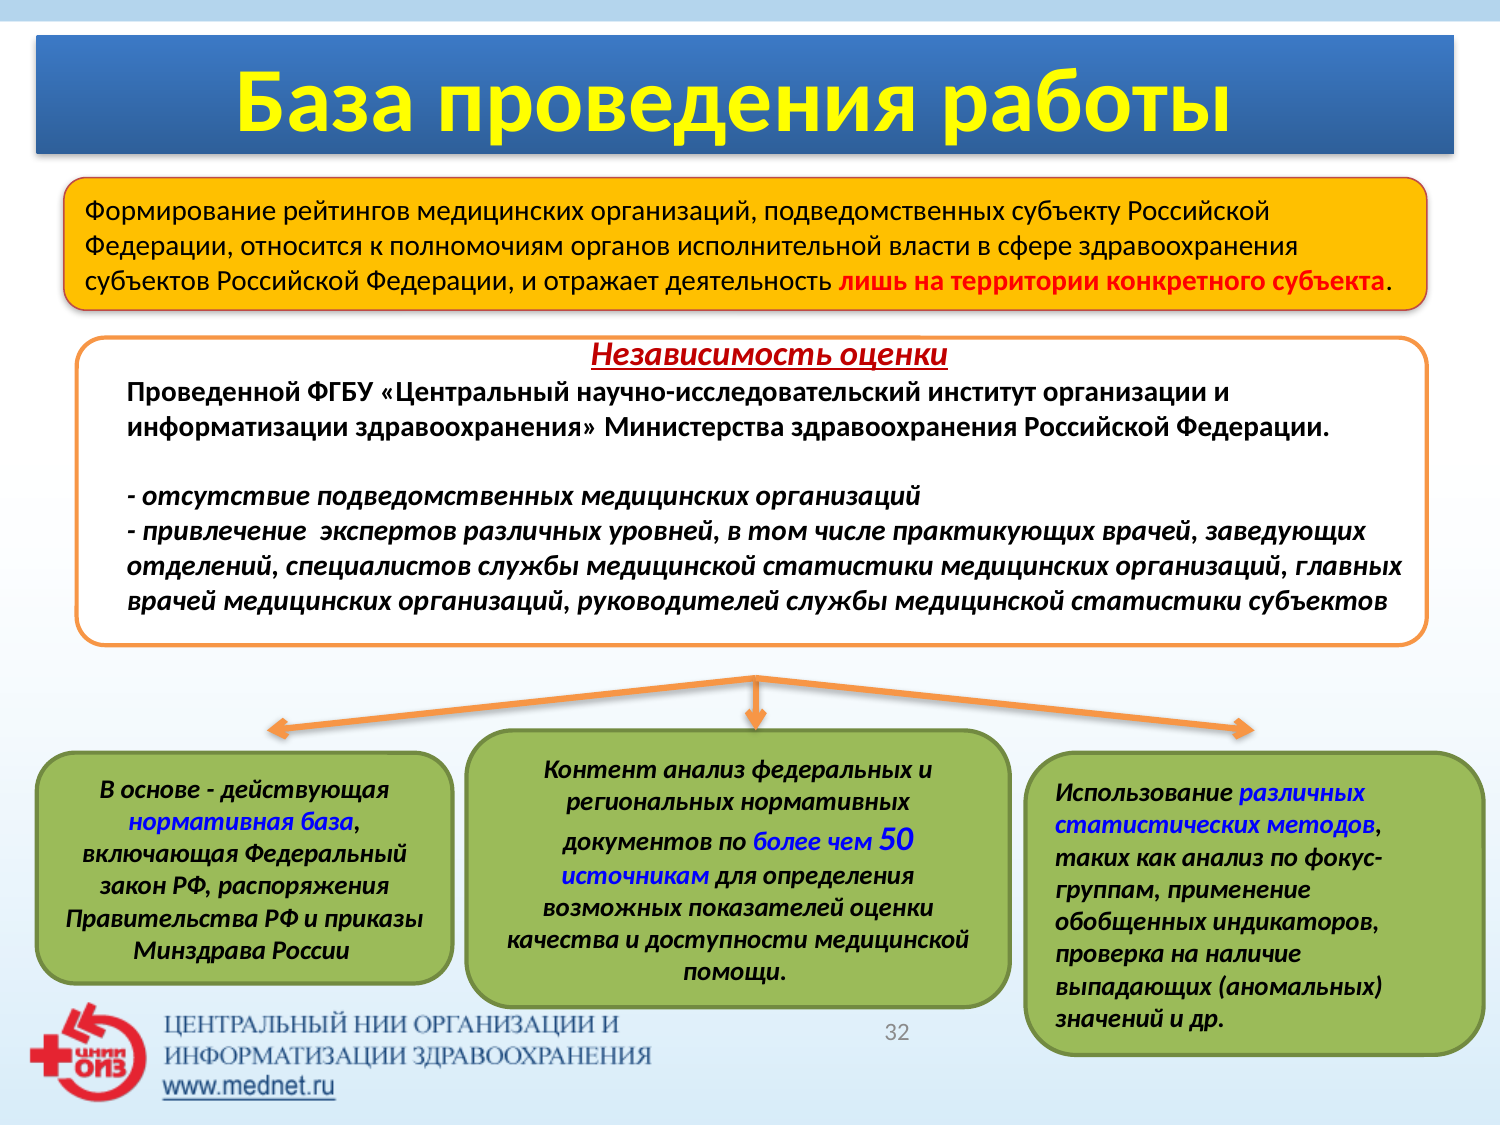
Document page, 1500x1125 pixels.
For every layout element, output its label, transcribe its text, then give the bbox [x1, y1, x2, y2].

text_box Использование различных статистических методов, таких как анализ по фокус-группам, применение обобщенных индикаторов, проверка на наличие выпадающих (аномальных) значений и др. [1023, 750, 1486, 1058]
text_box Независимость оценки Проведенной ФГБУ «Центральный научно-исследовательский институт организации и информатизации здравоохранения» Министерства здравоохранения Российской Федерации. - отсутствие подведомственных медицинских организаций - привлечение экспертов различных уровней, в том числе практикующих врачей, заведующих отделений, специалистов службы медицинской статистики медицинских организаций, главных врачей медицинских организаций, руководителей службы медицинской статистики субъектов [112, 322, 1427, 624]
title База проведения работы [36, 35, 1454, 154]
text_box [755, 677, 1255, 731]
text_box [74, 335, 1429, 648]
picture [0, 0, 1500, 1125]
text_box Формирование рейтингов медицинских организаций, подведомственных субъекту Российской Федерации, относится к полномочиям органов исполнительной власти в сфере здравоохранения субъектов Российской Федерации, и отражает деятельность лишь на территории конкретного субъекта. [63, 176, 1428, 311]
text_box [266, 677, 754, 731]
slide_number 32 [624, 1010, 925, 1059]
text_box Контент анализ федеральных и региональных нормативных документов по более чем 50 источникам для определения возможных показателей оценки качества и доступности медицинской помощи. [464, 739, 1012, 1010]
text_box В основе - действующая нормативная база, включающая Федеральный закон РФ, распоряжения Правительства РФ и приказы Минздрава России [34, 750, 455, 986]
